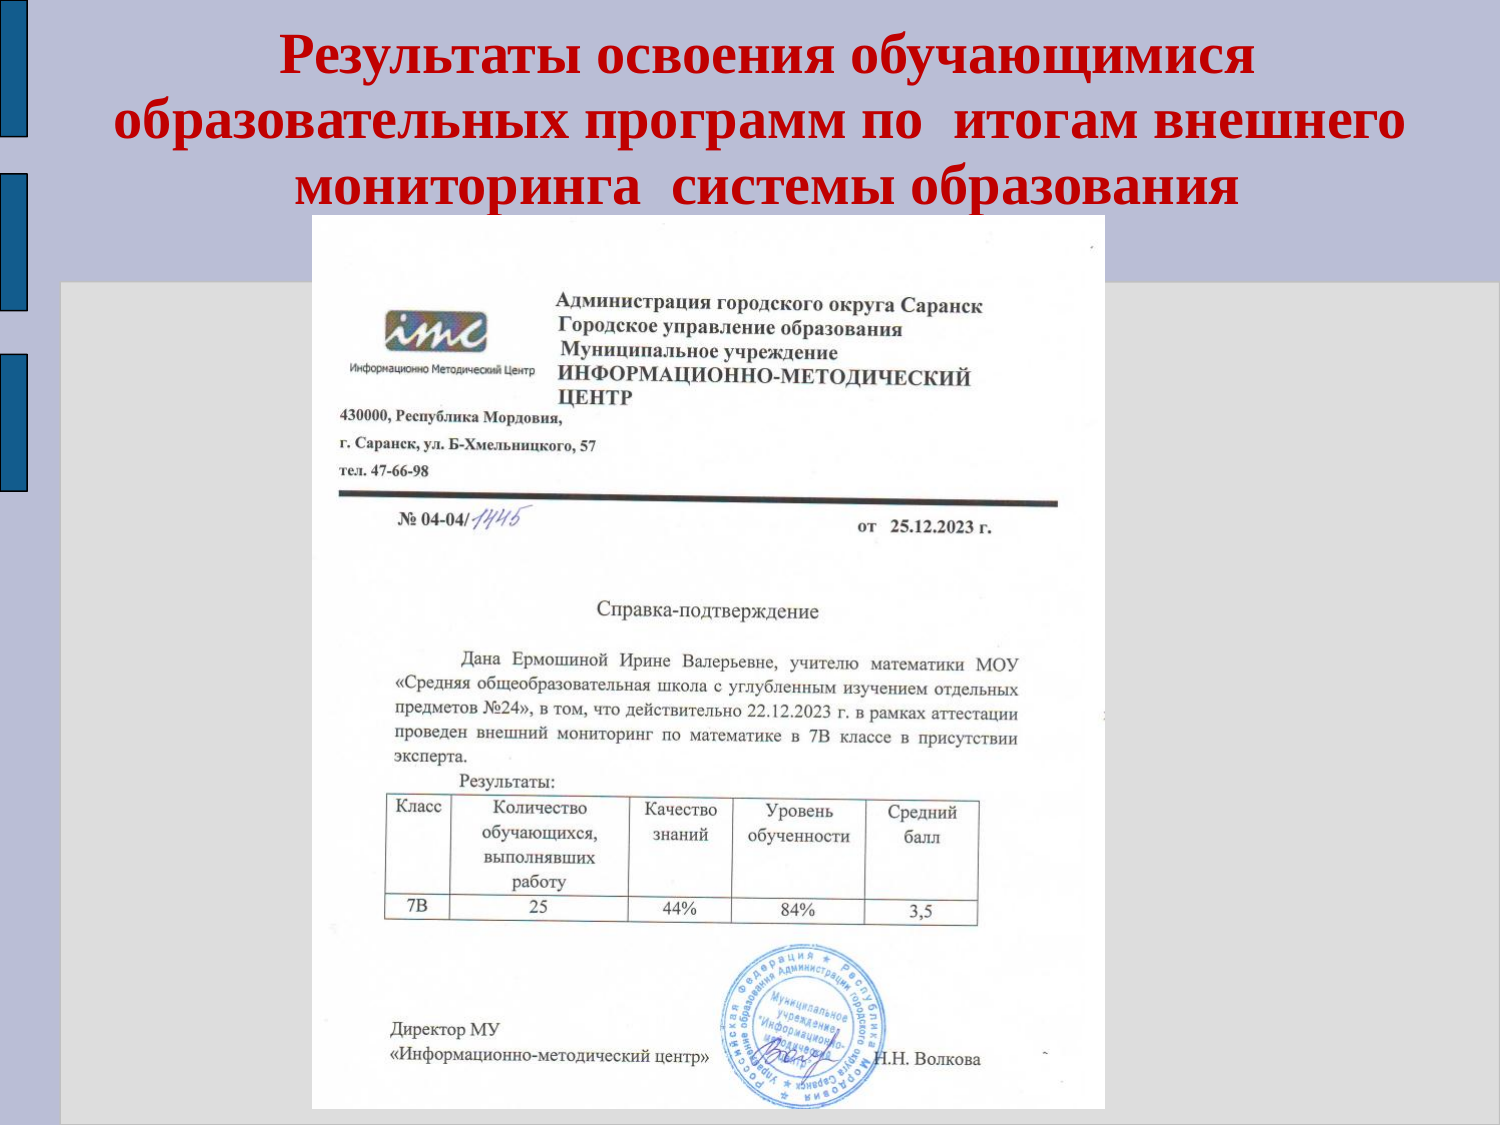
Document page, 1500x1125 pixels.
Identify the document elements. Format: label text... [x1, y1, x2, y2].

picture [312, 215, 1105, 1109]
title Результаты освоения обучающимися образовательных программ по итогам внешнего мониторинга системы образования [112, 31, 1424, 209]
list [112, 208, 1391, 1054]
